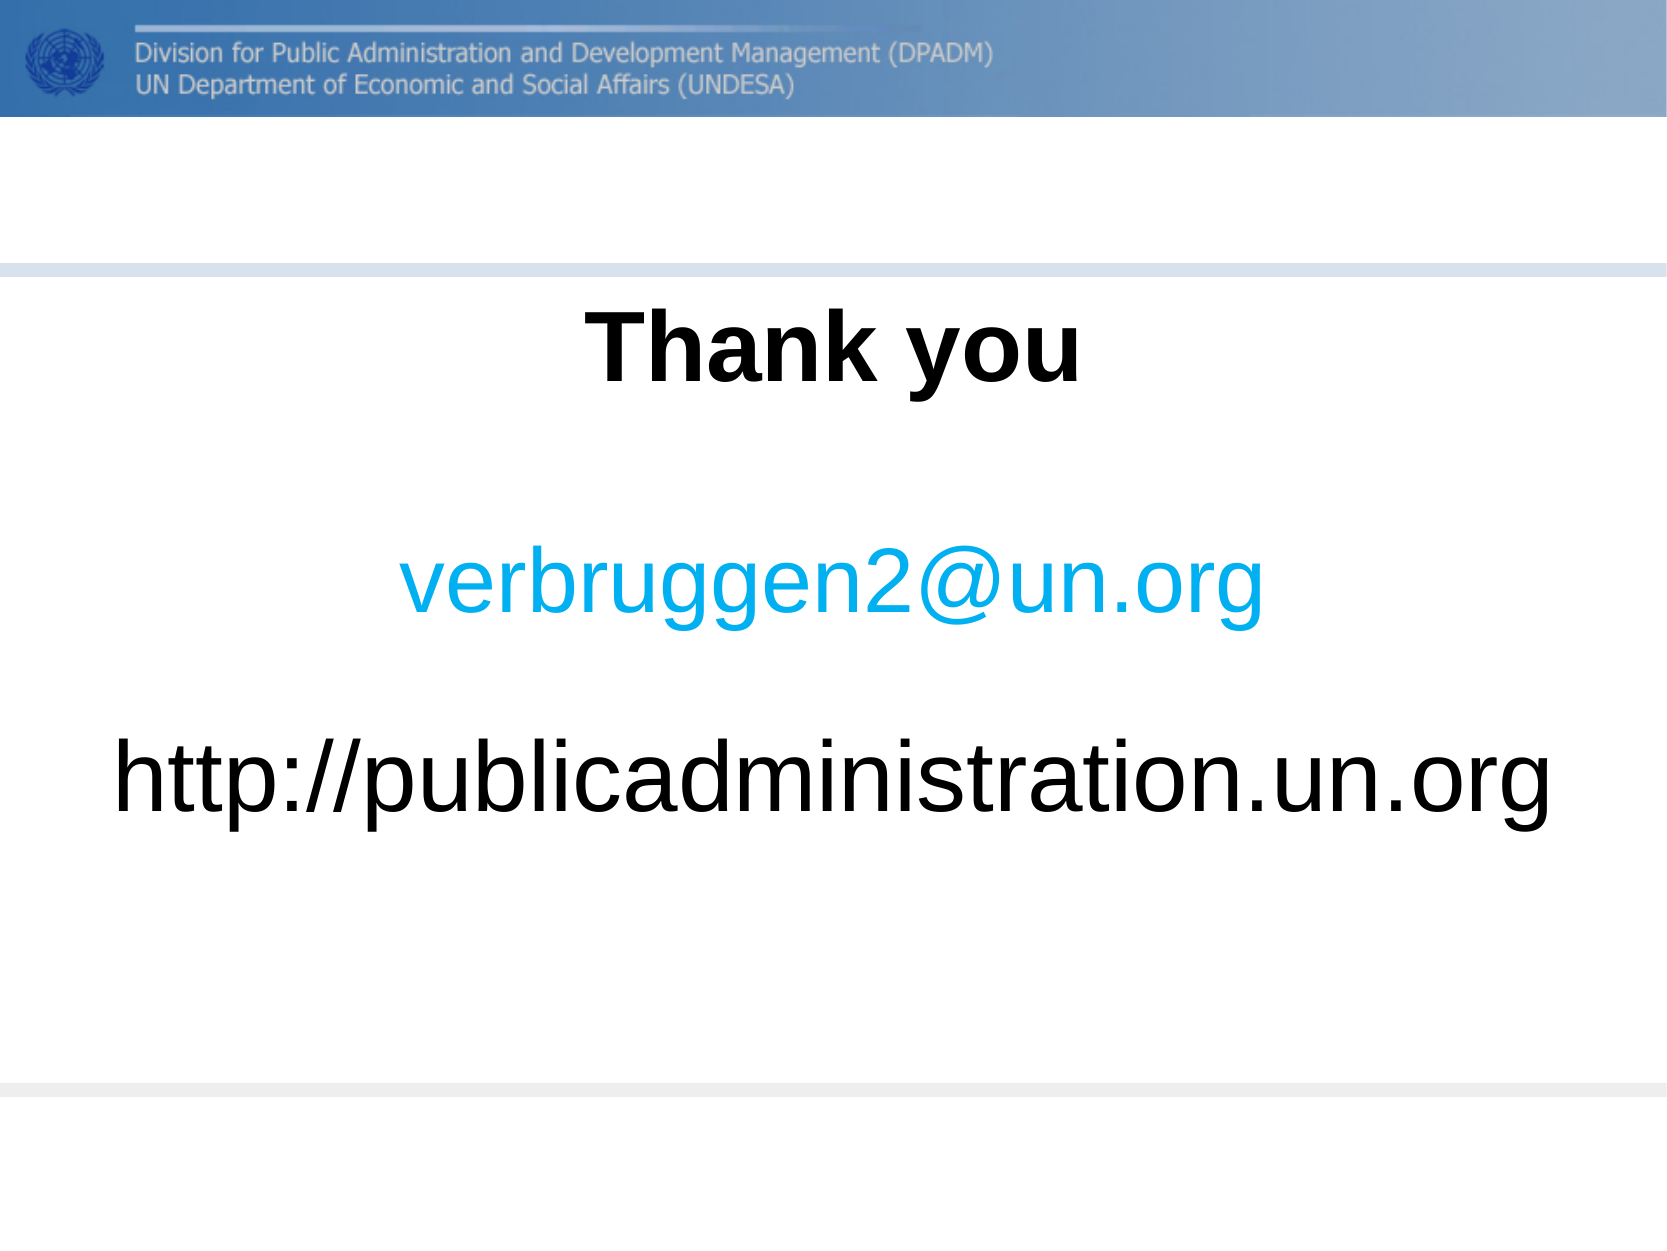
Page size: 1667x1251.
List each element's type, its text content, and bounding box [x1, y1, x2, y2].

text_box Thank you verbruggen2@un.org http://publicadministration.un.org [112, 281, 1556, 832]
picture [0, 0, 1667, 117]
